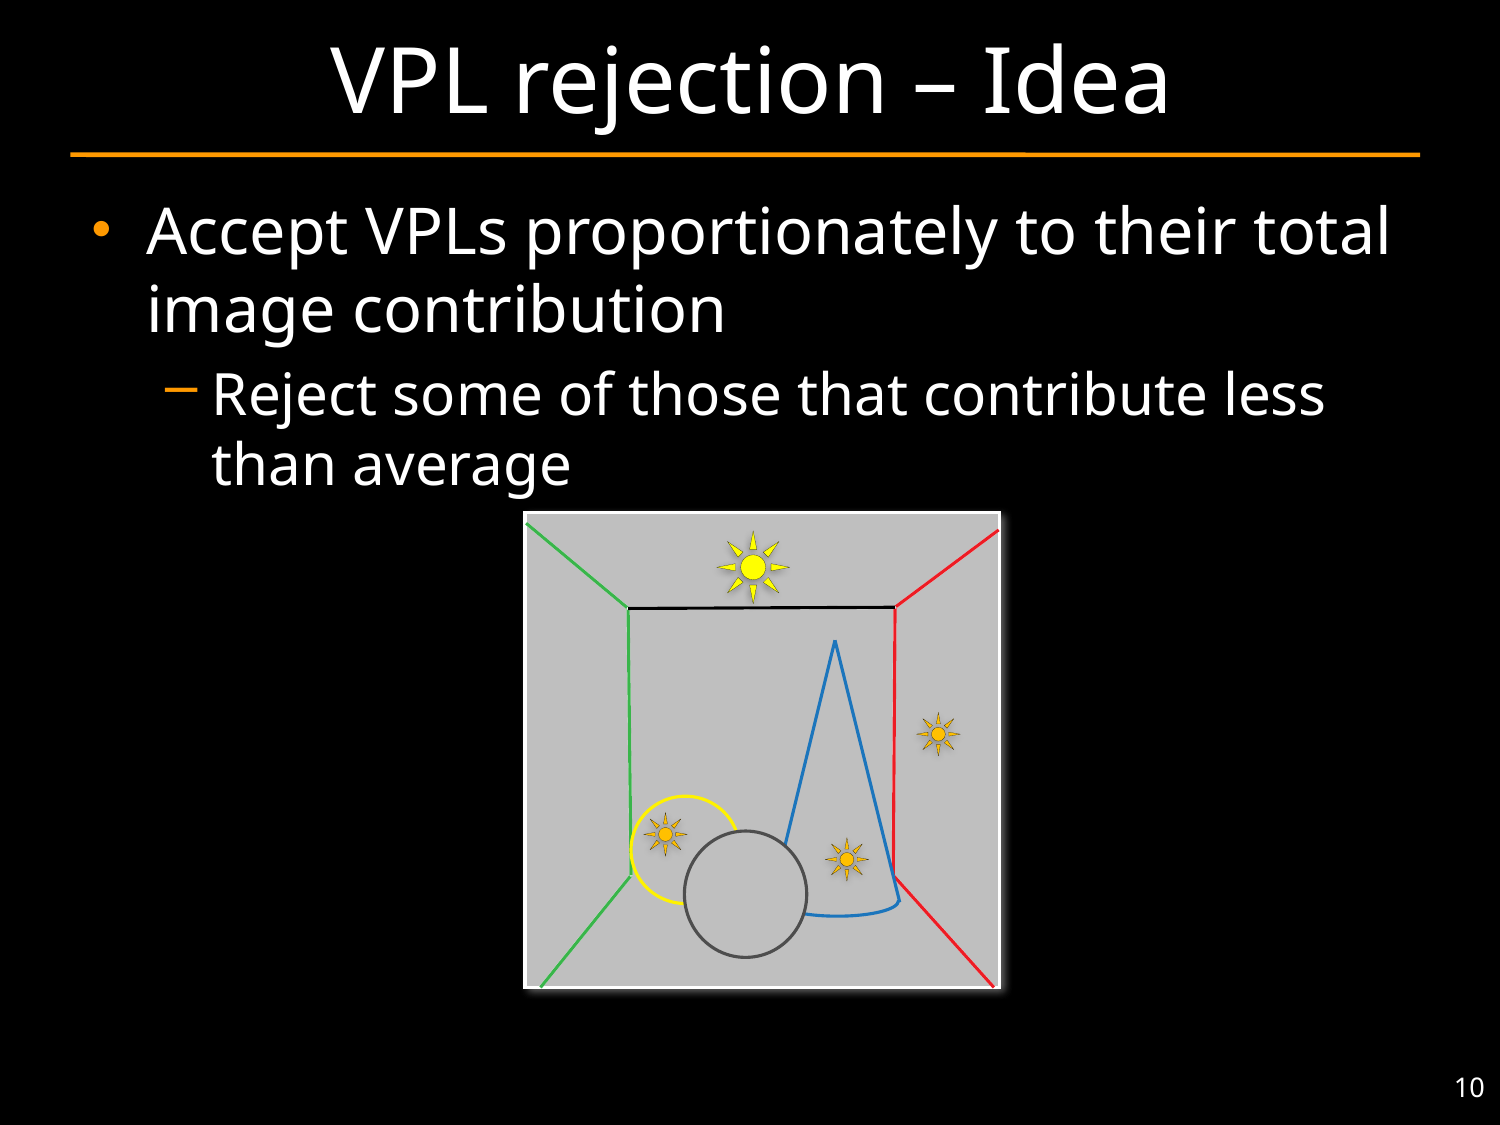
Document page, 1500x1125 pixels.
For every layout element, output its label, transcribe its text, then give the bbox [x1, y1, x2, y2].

title VPL rejection – Idea [84, 13, 1421, 155]
list Accept VPLs proportionately to their total image contribution Reject some of those that contribute less than average [74, 182, 1426, 1006]
title Metropolis IR – Path mutation [999, 510, 1010, 997]
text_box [524, 512, 1001, 988]
slide_number 10 [1149, 1062, 1500, 1125]
